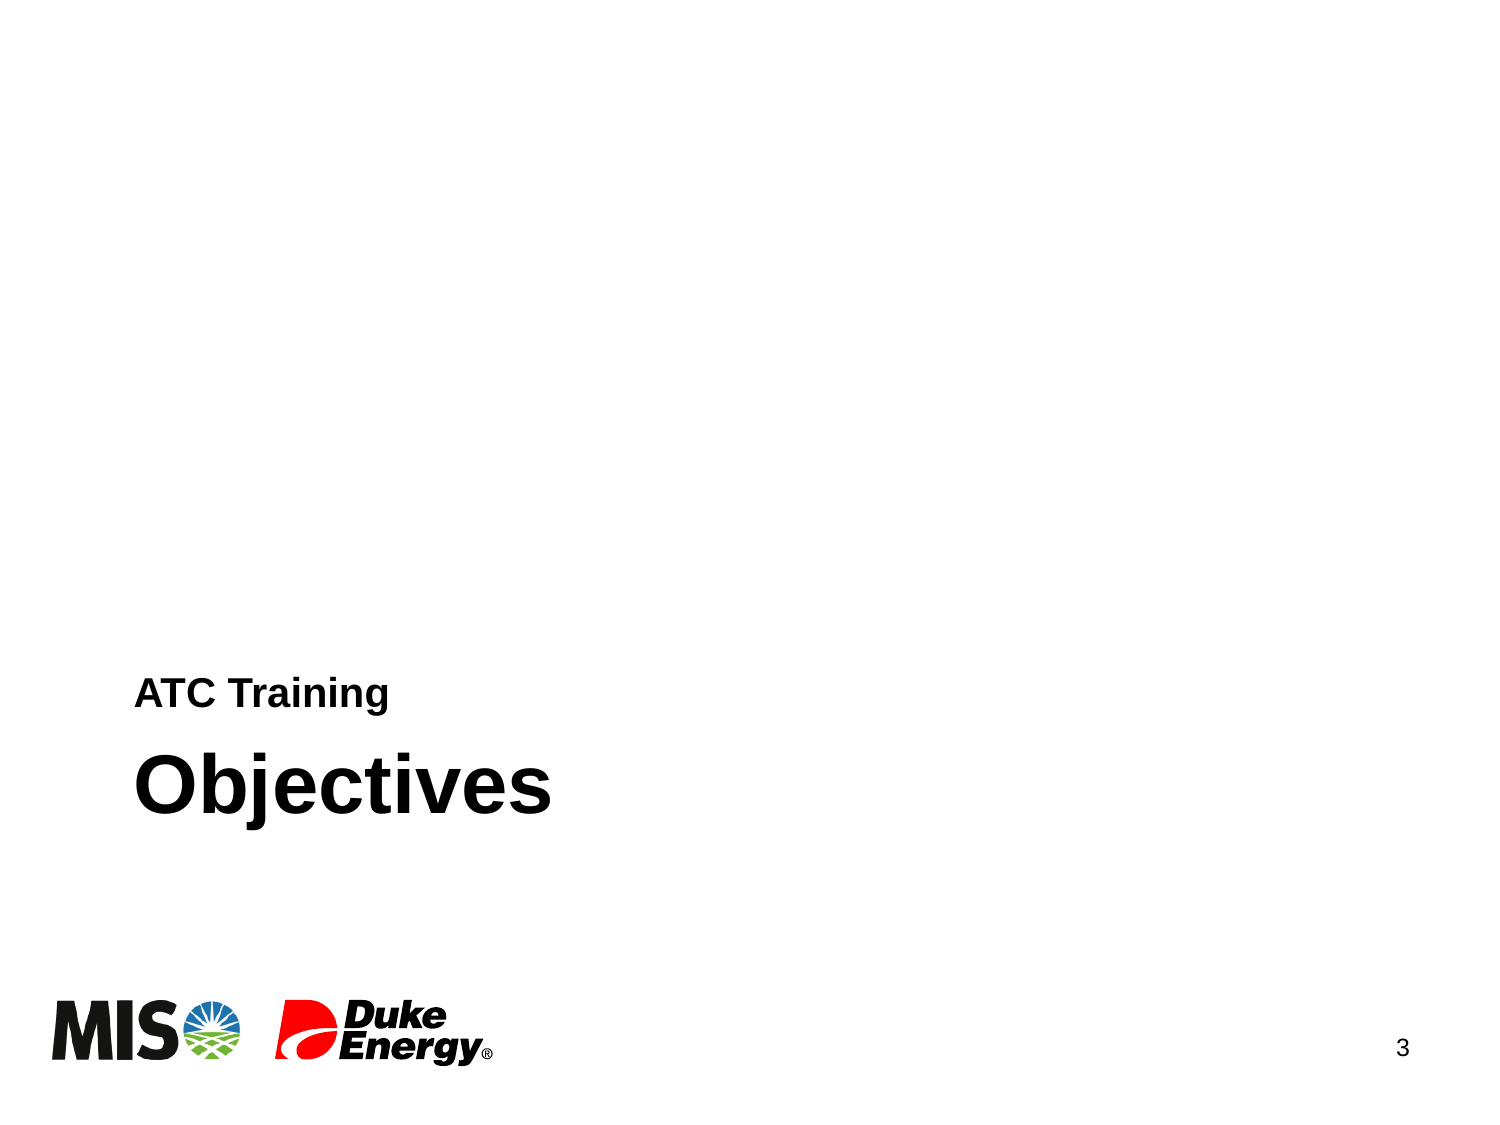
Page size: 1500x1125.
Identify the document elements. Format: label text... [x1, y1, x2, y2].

title Objectives [118, 724, 1394, 947]
slide_number 3 [1074, 1024, 1426, 1103]
picture [52, 999, 240, 1060]
list ATC Training [118, 476, 1394, 724]
